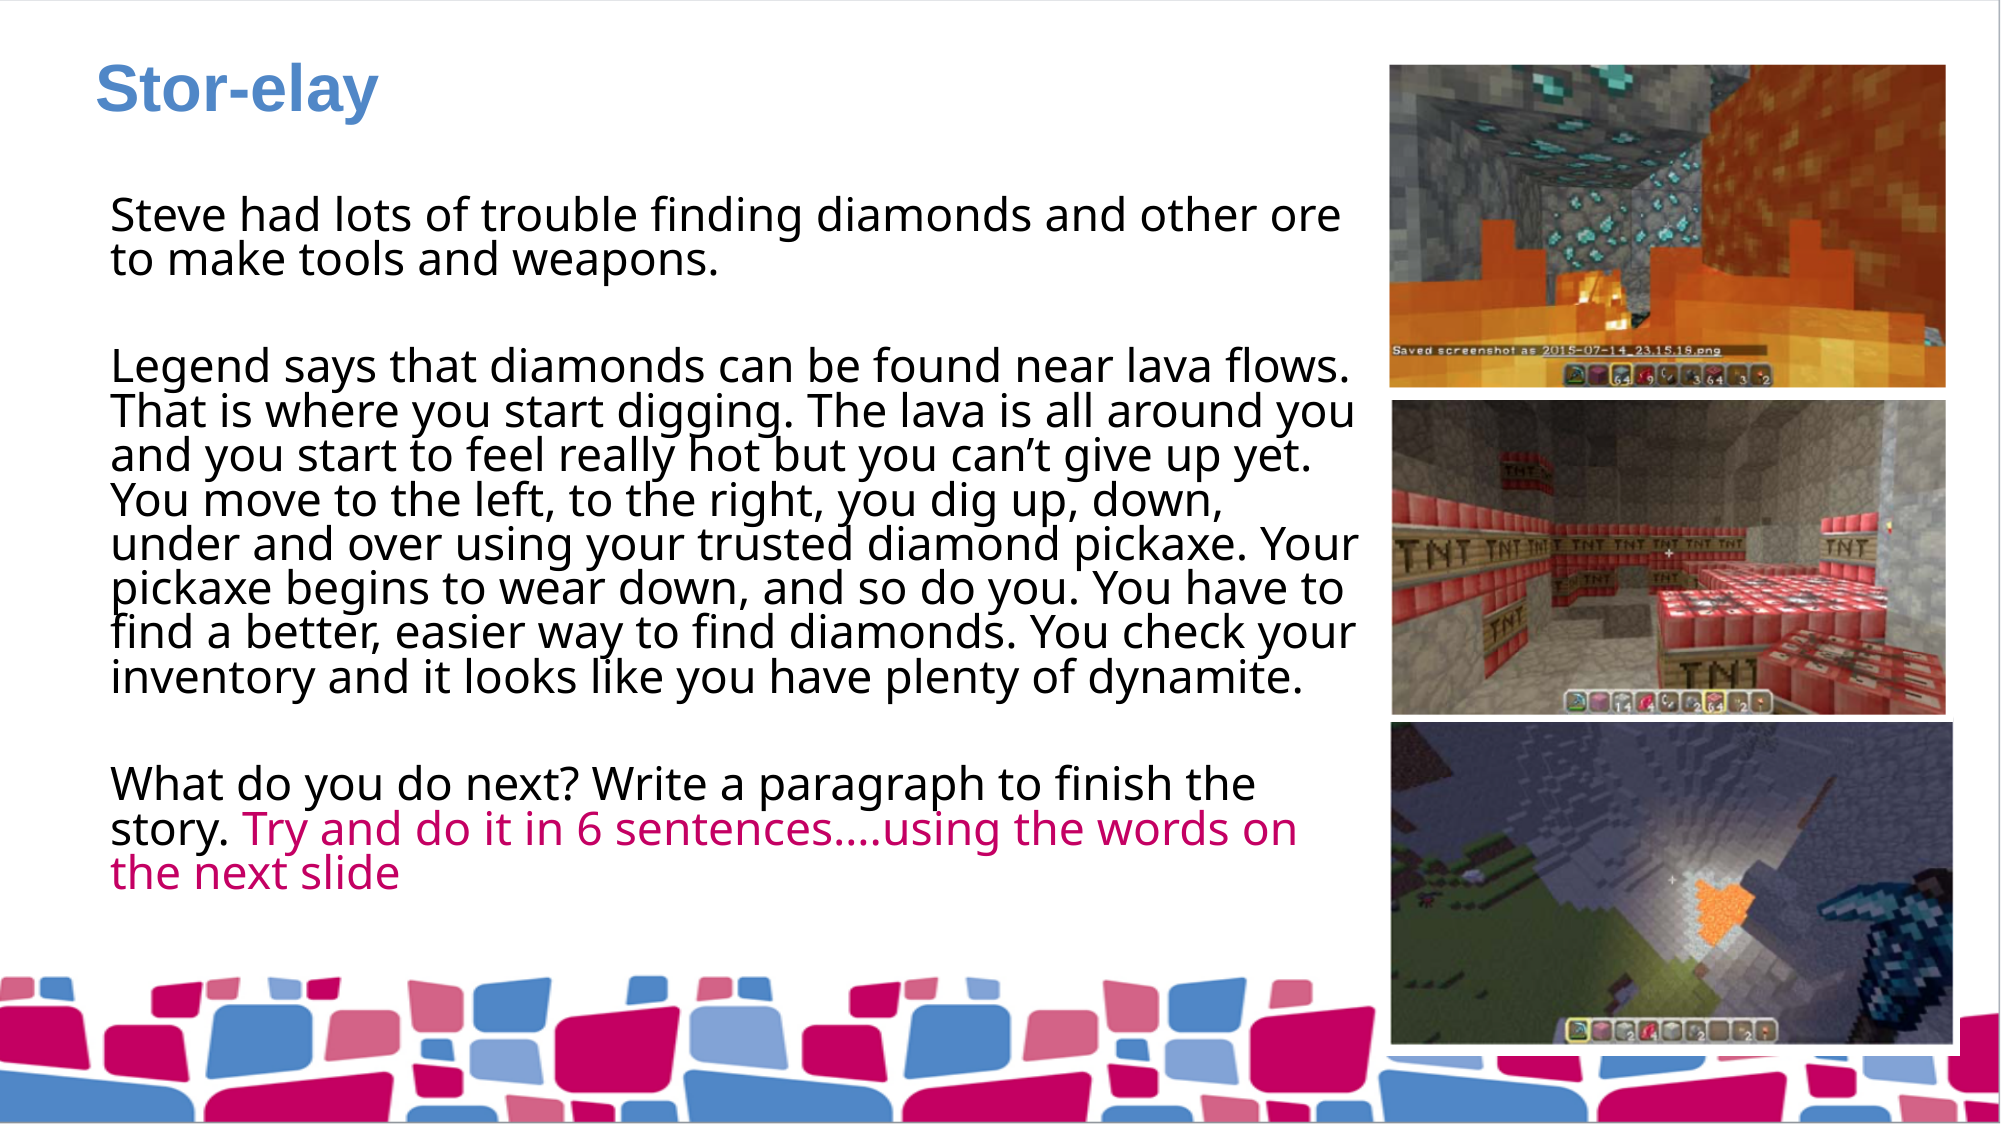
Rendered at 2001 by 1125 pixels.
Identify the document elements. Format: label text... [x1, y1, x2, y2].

title Stor-elay [94, 45, 1379, 136]
picture [0, 0, 2001, 1125]
list Steve had lots of trouble finding diamonds and other ore to make tools and weapons. Legend says that diamonds can be found near lava flows. That is where you start digging. The lava is all around you and you start to feel really hot but you can’t give up yet. You move to the left, to the right, you dig up, down, under and over using your trusted diamond pickaxe. Your pickaxe begins to wear down, and so do you. You have to find a better, easier way to find diamonds. You check your inventory and it looks like you have plenty of dynamite. What do you do next? Write a paragraph to finish the story. Try and do it in 6 sentences….using the words on the next slide [94, 188, 1372, 925]
